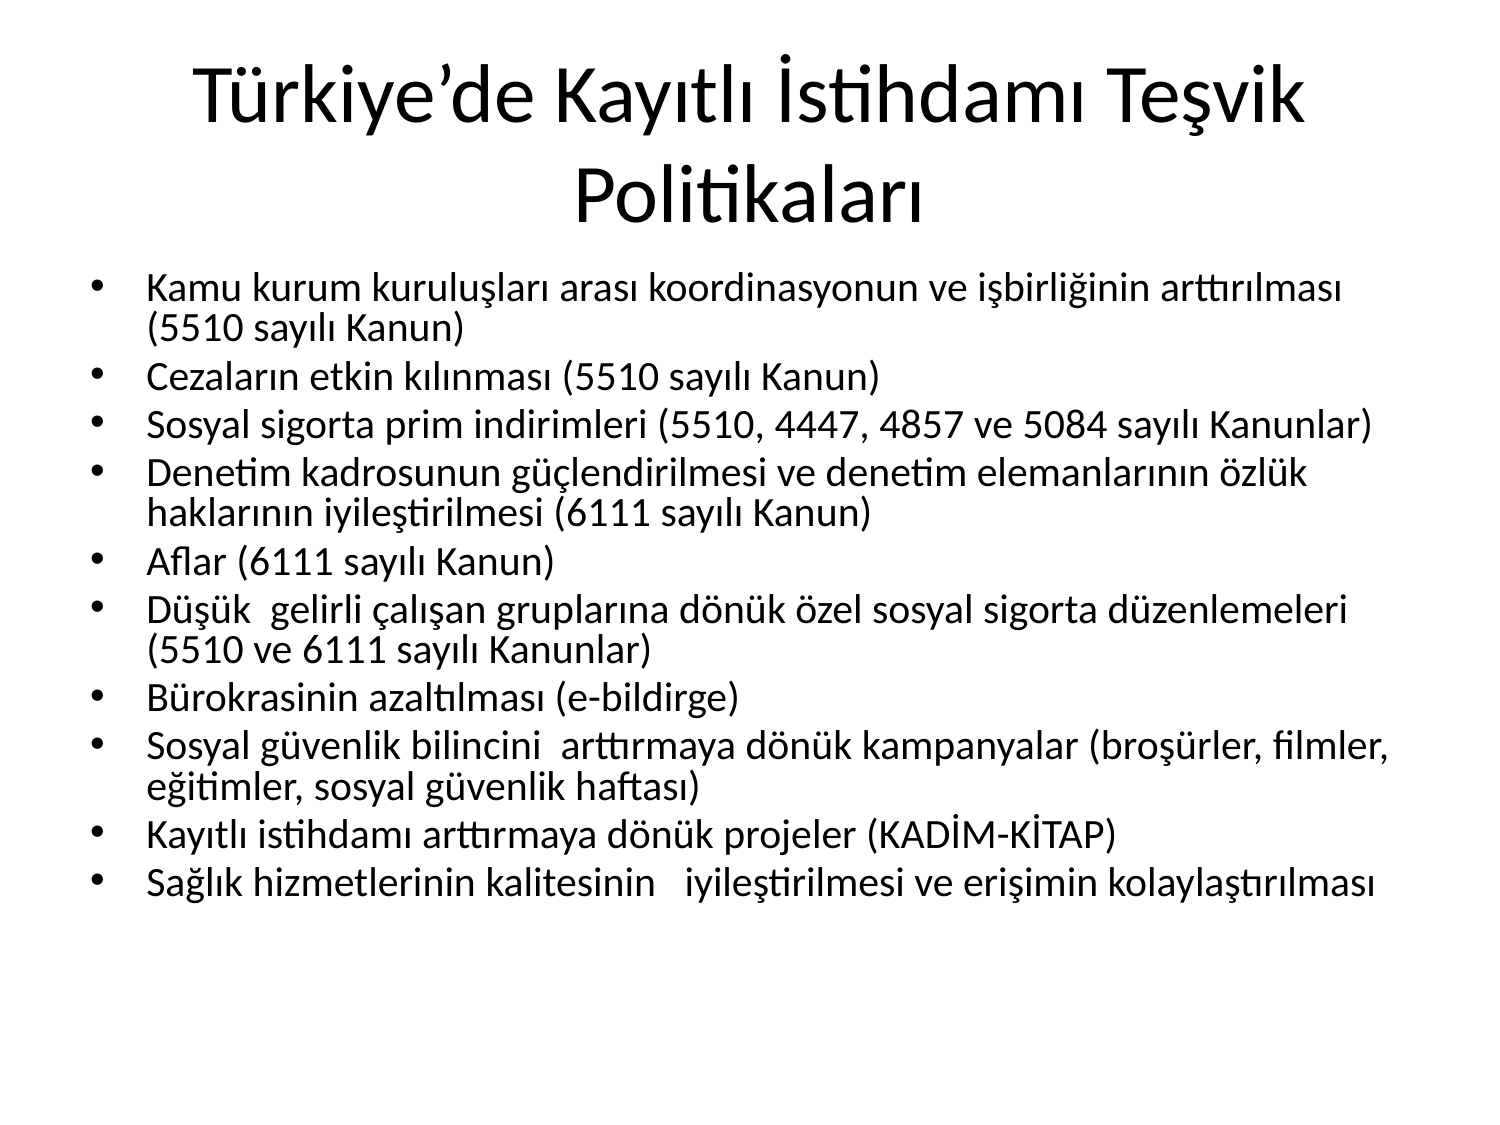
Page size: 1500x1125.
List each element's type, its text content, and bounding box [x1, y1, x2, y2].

title Türkiye’de Kayıtlı İstihdamı Teşvik Politikaları [74, 44, 1426, 233]
list Kamu kurum kuruluşları arası koordinasyonun ve işbirliğinin arttırılması (5510 sayılı Kanun) Cezaların etkin kılınması (5510 sayılı Kanun) Sosyal sigorta prim indirimleri (5510, 4447, 4857 ve 5084 sayılı Kanunlar) Denetim kadrosunun güçlendirilmesi ve denetim elemanlarının özlük haklarının iyileştirilmesi (6111 sayılı Kanun) Aflar (6111 sayılı Kanun) Düşük gelirli çalışan gruplarına dönük özel sosyal sigorta düzenlemeleri (5510 ve 6111 sayılı Kanunlar) Bürokrasinin azaltılması (e-bildirge) Sosyal güvenlik bilincini arttırmaya dönük kampanyalar (broşürler, filmler, eğitimler, sosyal güvenlik haftası) Kayıtlı istihdamı arttırmaya dönük projeler (KADİM-KİTAP) Sağlık hizmetlerinin kalitesinin iyileştirilmesi ve erişimin kolaylaştırılması [74, 262, 1426, 1006]
